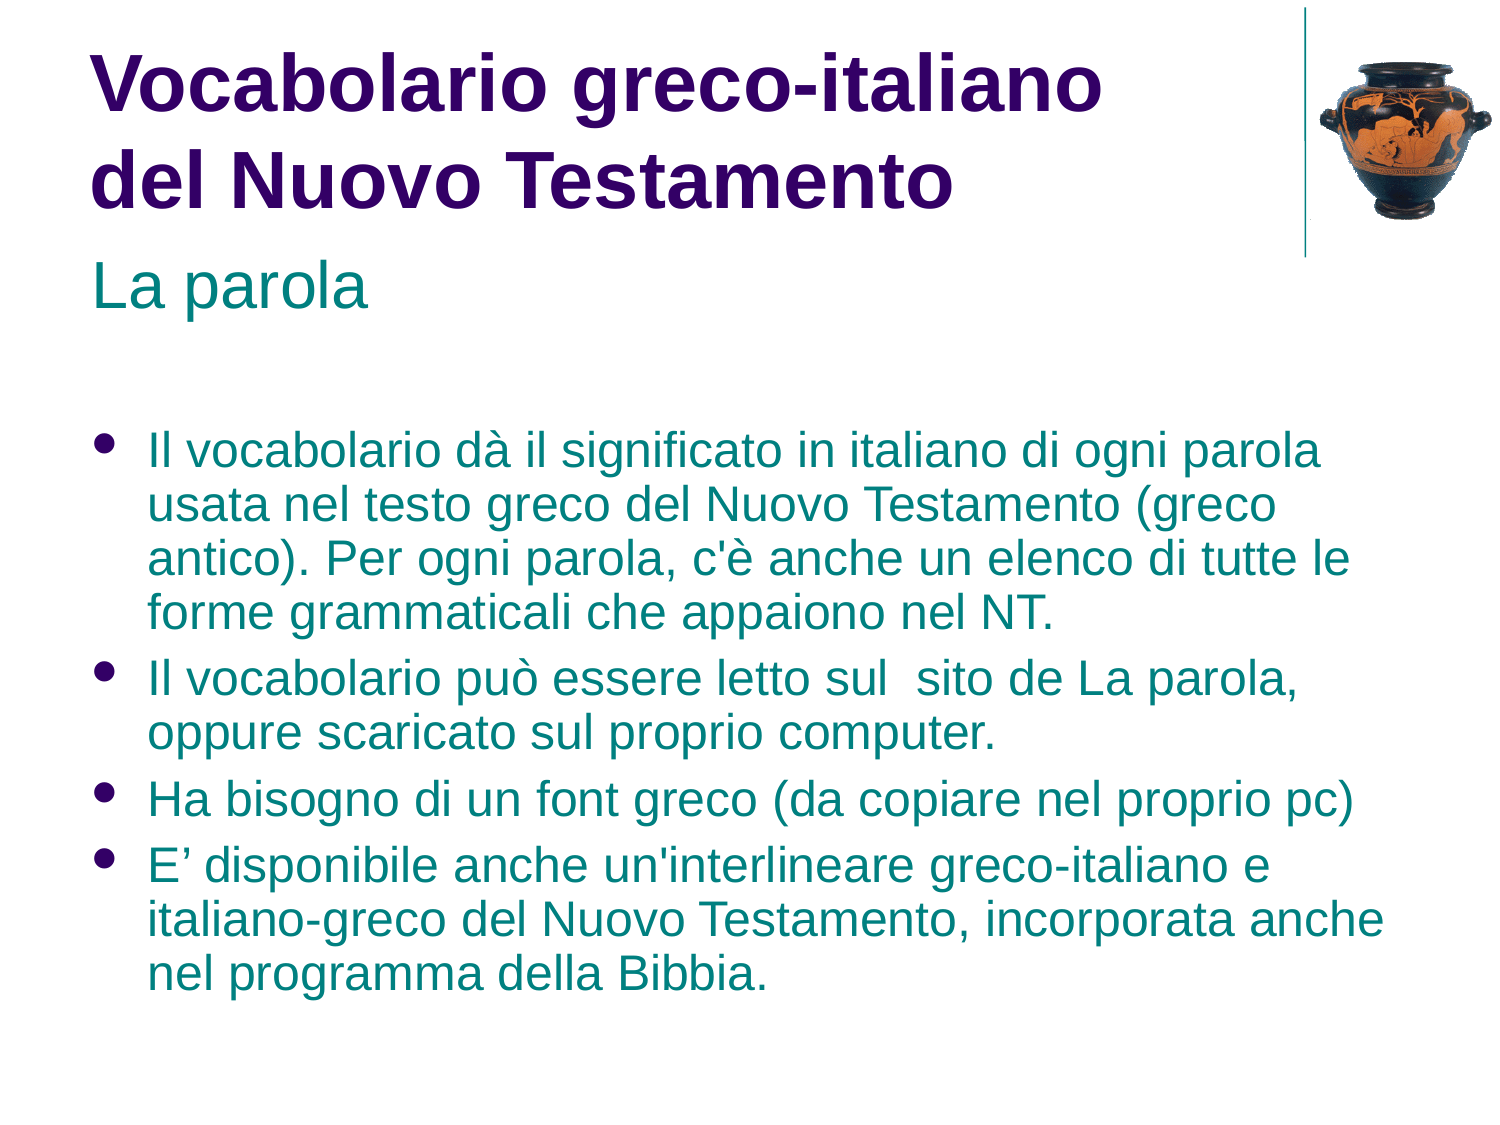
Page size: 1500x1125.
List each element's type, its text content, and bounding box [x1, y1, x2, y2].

text_box Vocabolario greco-italiano del Nuovo Testamento [74, 20, 1313, 233]
picture [1310, 42, 1500, 236]
text_box La parola Il vocabolario dà il significato in italiano di ogni parola usata nel testo greco del Nuovo Testamento (greco antico). Per ogni parola, c'è anche un elenco di tutte le forme grammaticali che appaiono nel NT. Il vocabolario può essere letto sul sito de La parola, oppure scaricato sul proprio computer. Ha bisogno di un font greco (da copiare nel proprio pc) E’ disponibile anche un'interlineare greco-italiano e italiano-greco del Nuovo Testamento, incorporata anche nel programma della Bibbia. [76, 243, 1425, 1044]
